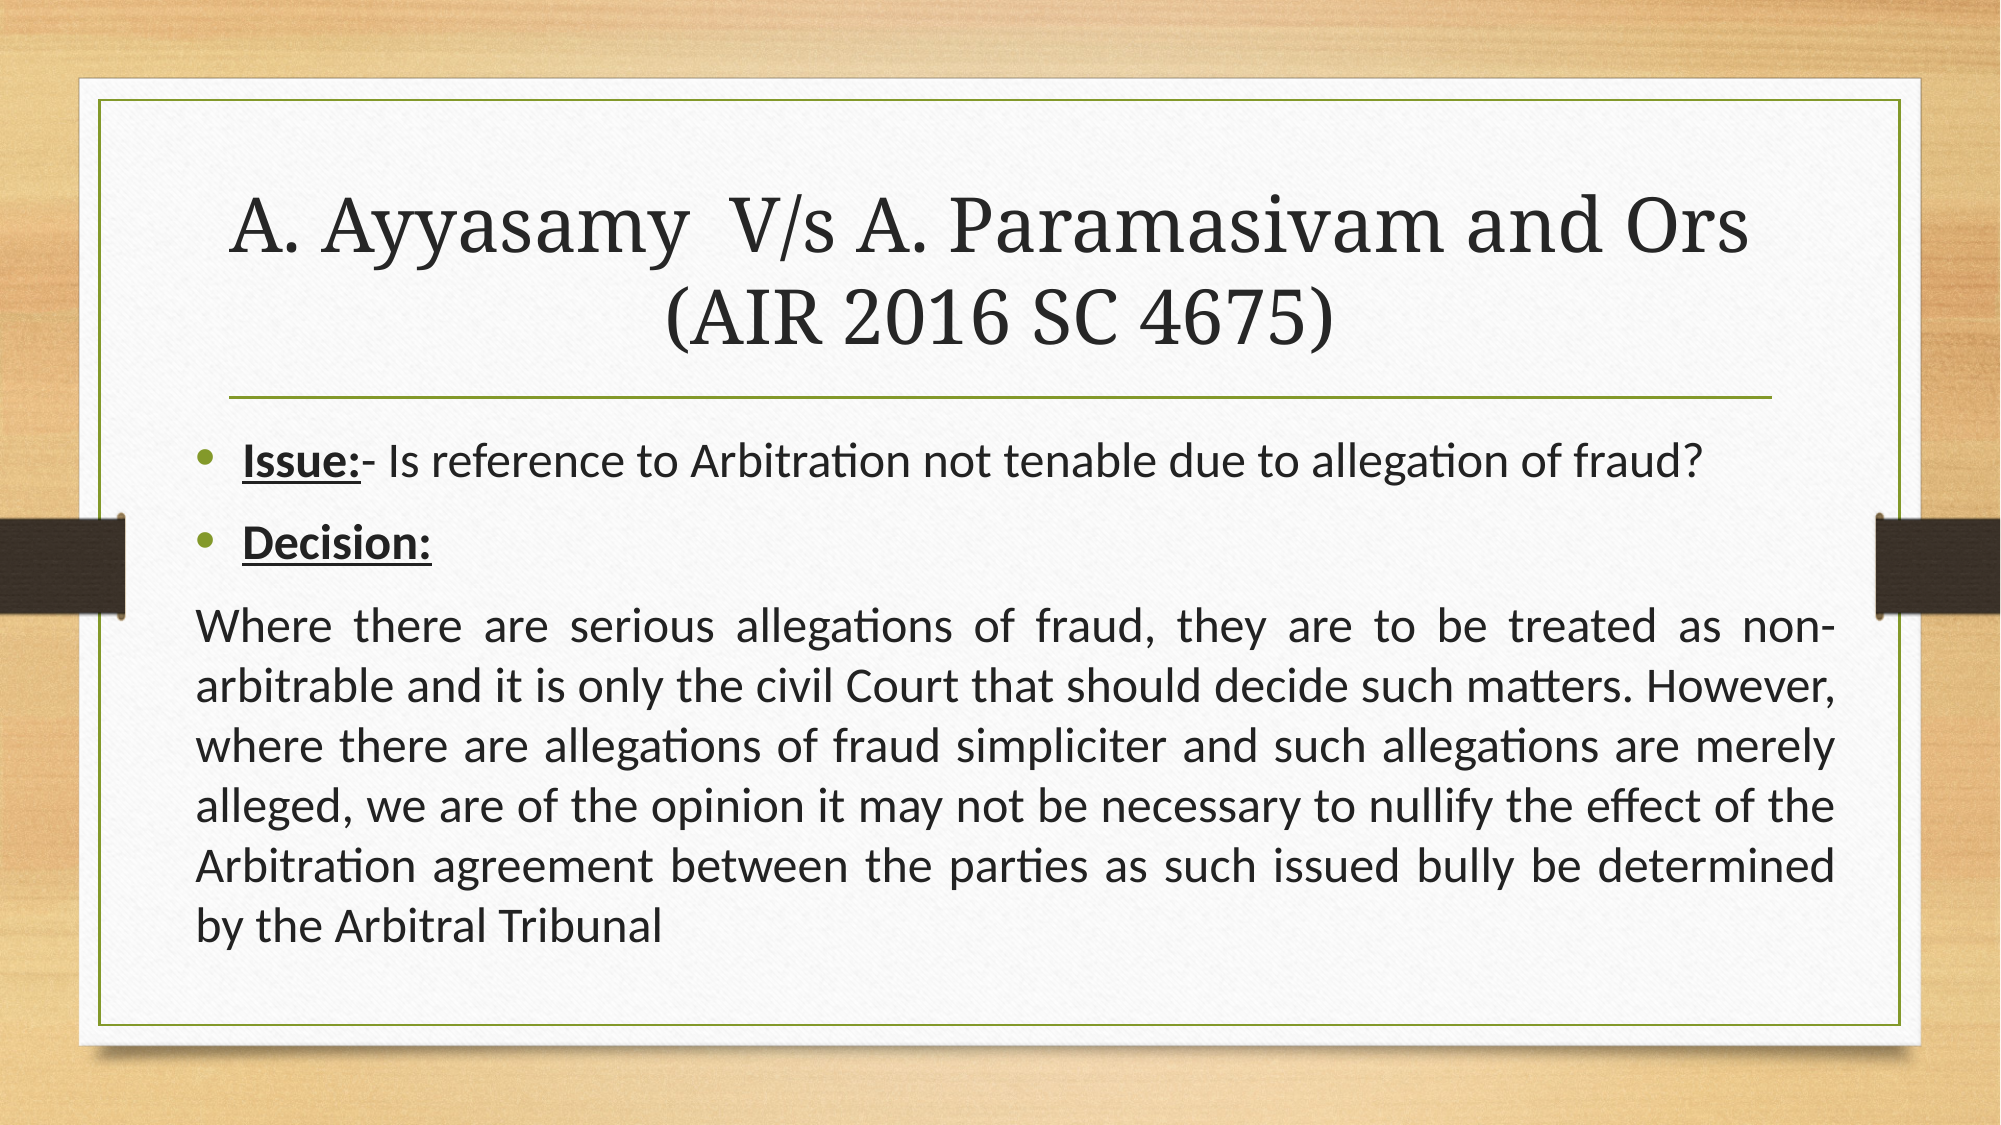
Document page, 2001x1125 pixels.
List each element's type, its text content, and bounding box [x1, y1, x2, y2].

list Issue:- Is reference to Arbitration not tenable due to allegation of fraud? Decision: Where there are serious allegations of fraud, they are to be treated as non-arbitrable and it is only the civil Court that should decide such matters. However, where there are allegations of fraud simpliciter and such allegations are merely alleged, we are of the opinion it may not be necessary to nullify the effect of the Arbitration agreement between the parties as such issued bully be determined by the Arbitral Tribunal [180, 419, 1853, 981]
picture [0, 0, 2001, 1125]
title A. Ayyasamy V/s A. Paramasivam and Ors (AIR 2016 SC 4675) [212, 161, 1788, 375]
